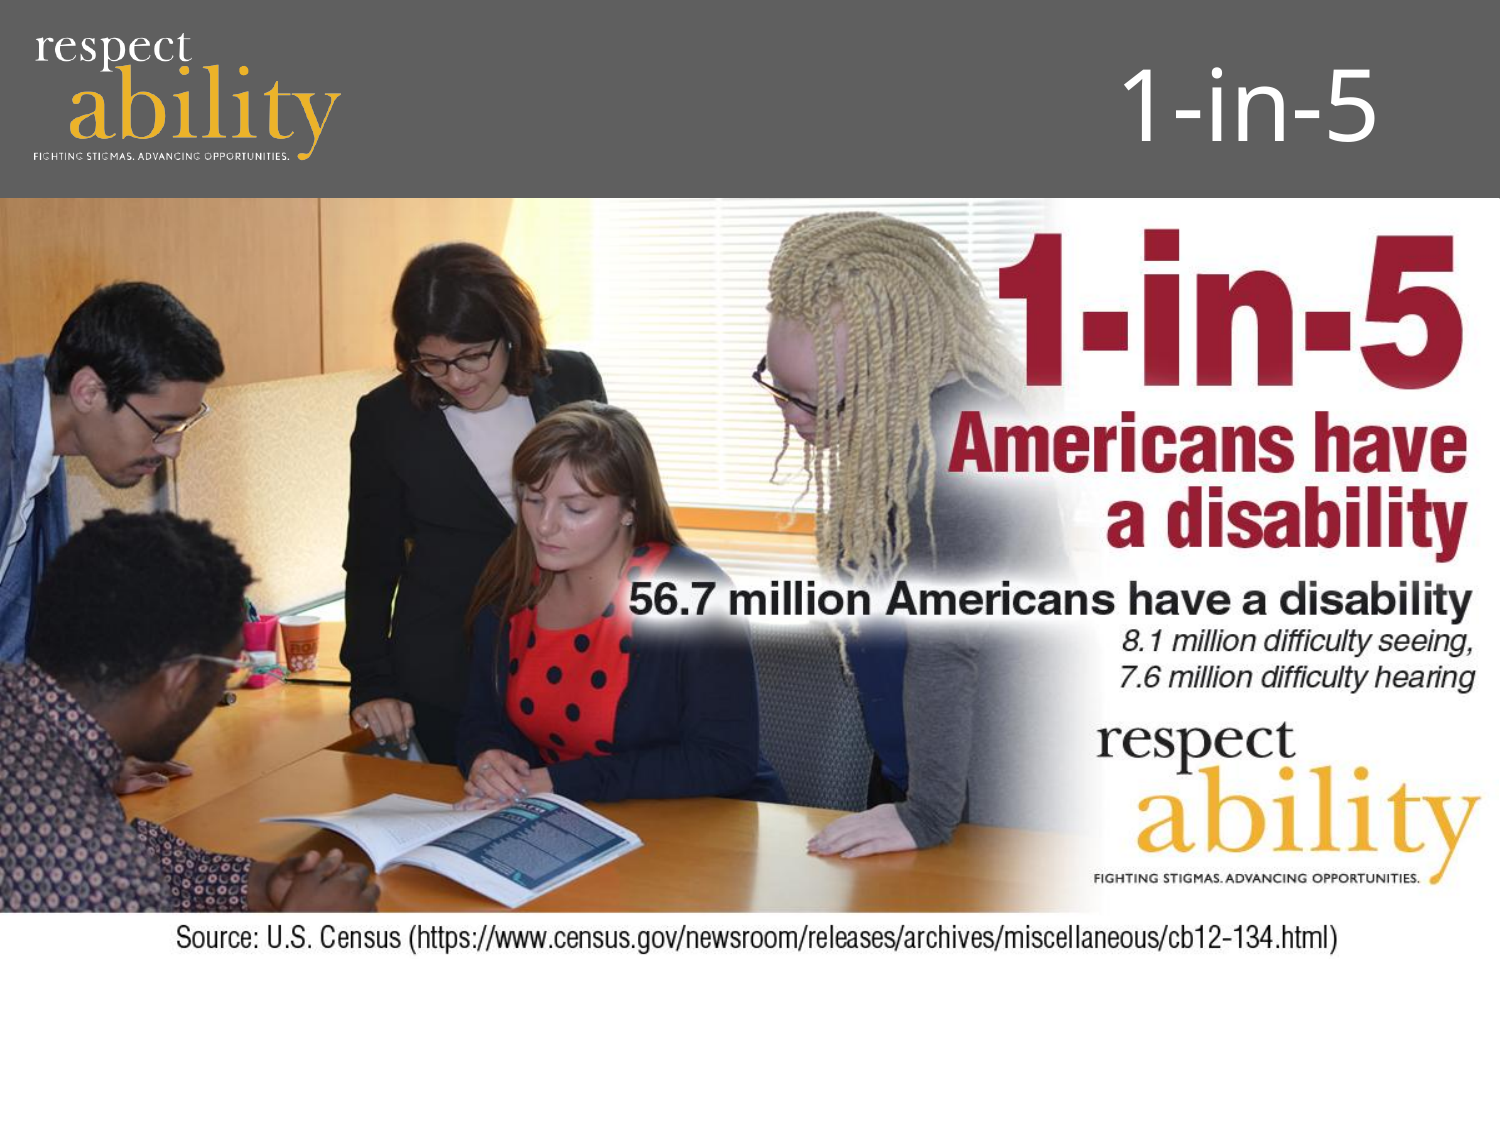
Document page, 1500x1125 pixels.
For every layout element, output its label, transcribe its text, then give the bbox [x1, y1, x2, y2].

picture [34, 33, 341, 163]
text_box 1-in-5 [1099, 26, 1500, 158]
picture [0, 197, 1499, 960]
